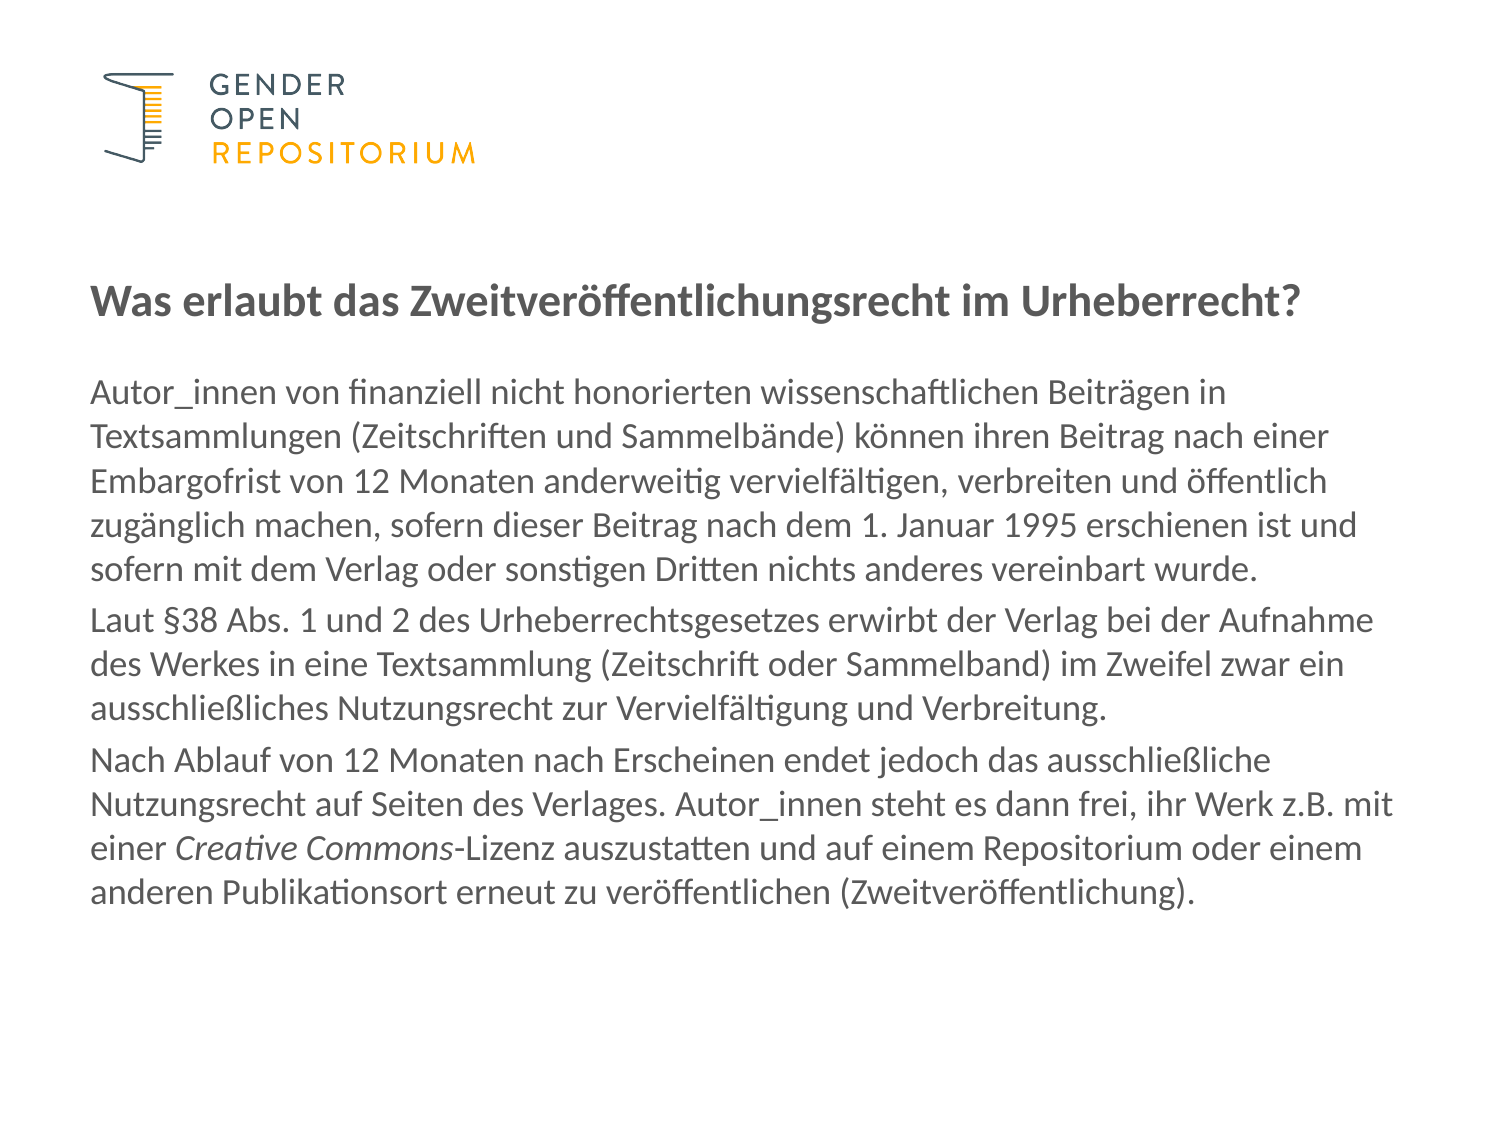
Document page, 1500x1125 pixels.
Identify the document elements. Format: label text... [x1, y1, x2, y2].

picture [101, 70, 478, 166]
list Was erlaubt das Zweitveröffentlichungsrecht im Urheberrecht? Autor_innen von finanziell nicht honorierten wissenschaftlichen Beiträgen in Textsammlungen (Zeitschriften und Sammelbände) können ihren Beitrag nach einer Embargofrist von 12 Monaten anderweitig vervielfältigen, verbreiten und öffentlich zugänglich machen, sofern dieser Beitrag nach dem 1. Januar 1995 erschienen ist und sofern mit dem Verlag oder sonstigen Dritten nichts anderes vereinbart wurde. Laut §38 Abs. 1 und 2 des Urheberrechtsgesetzes erwirbt der Verlag bei der Aufnahme des Werkes in eine Textsammlung (Zeitschrift oder Sammelband) im Zweifel zwar ein ausschließliches Nutzungsrecht zur Vervielfältigung und Verbreitung. Nach Ablauf von 12 Monaten nach Erscheinen endet jedoch das ausschließliche Nutzungsrecht auf Seiten des Verlages. Autor_innen steht es dann frei, ihr Werk z.B. mit einer Creative Commons-Lizenz auszustatten und auf einem Repositorium oder einem anderen Publikationsort erneut zu veröffentlichen (Zweitveröffentlichung). [75, 262, 1425, 1005]
